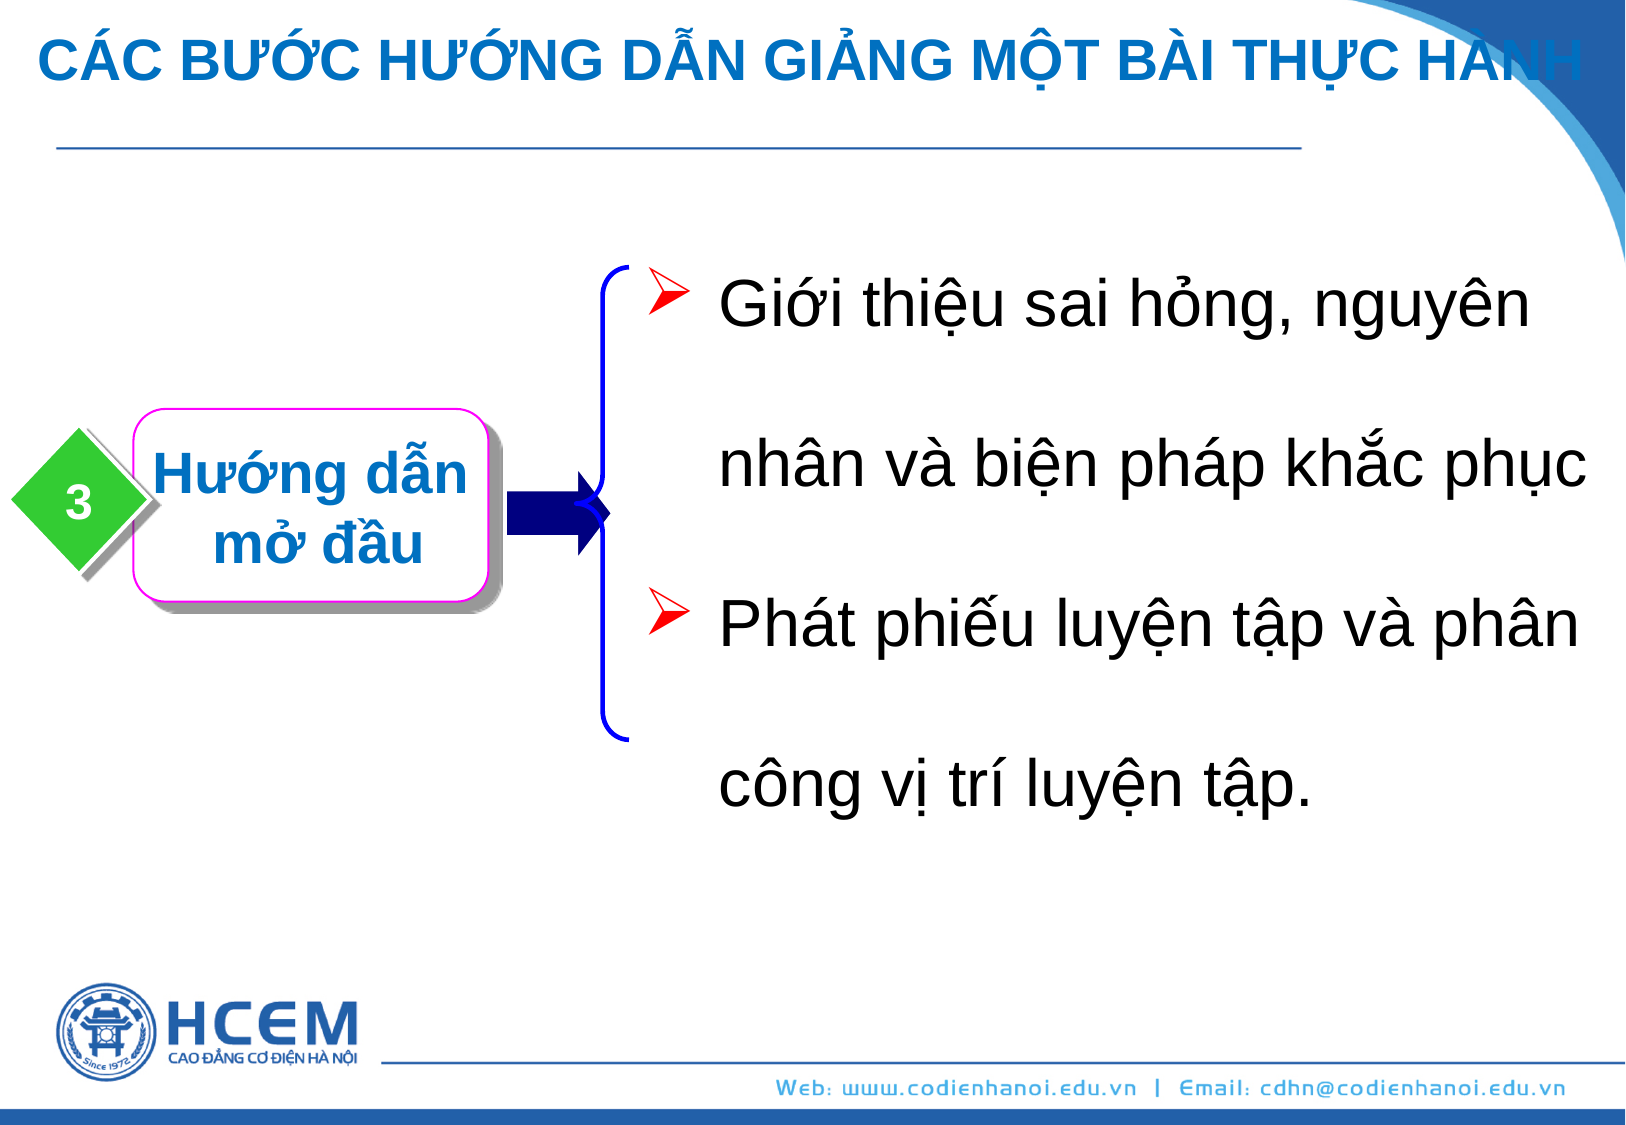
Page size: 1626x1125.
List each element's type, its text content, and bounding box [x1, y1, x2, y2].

text_box CÁC BƯỚC HƯỚNG DẪN GIẢNG MỘT BÀI THỰC HÀNH [0, 7, 1625, 99]
picture [0, 0, 1626, 1125]
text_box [7, 408, 489, 602]
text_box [506, 172, 1625, 1104]
